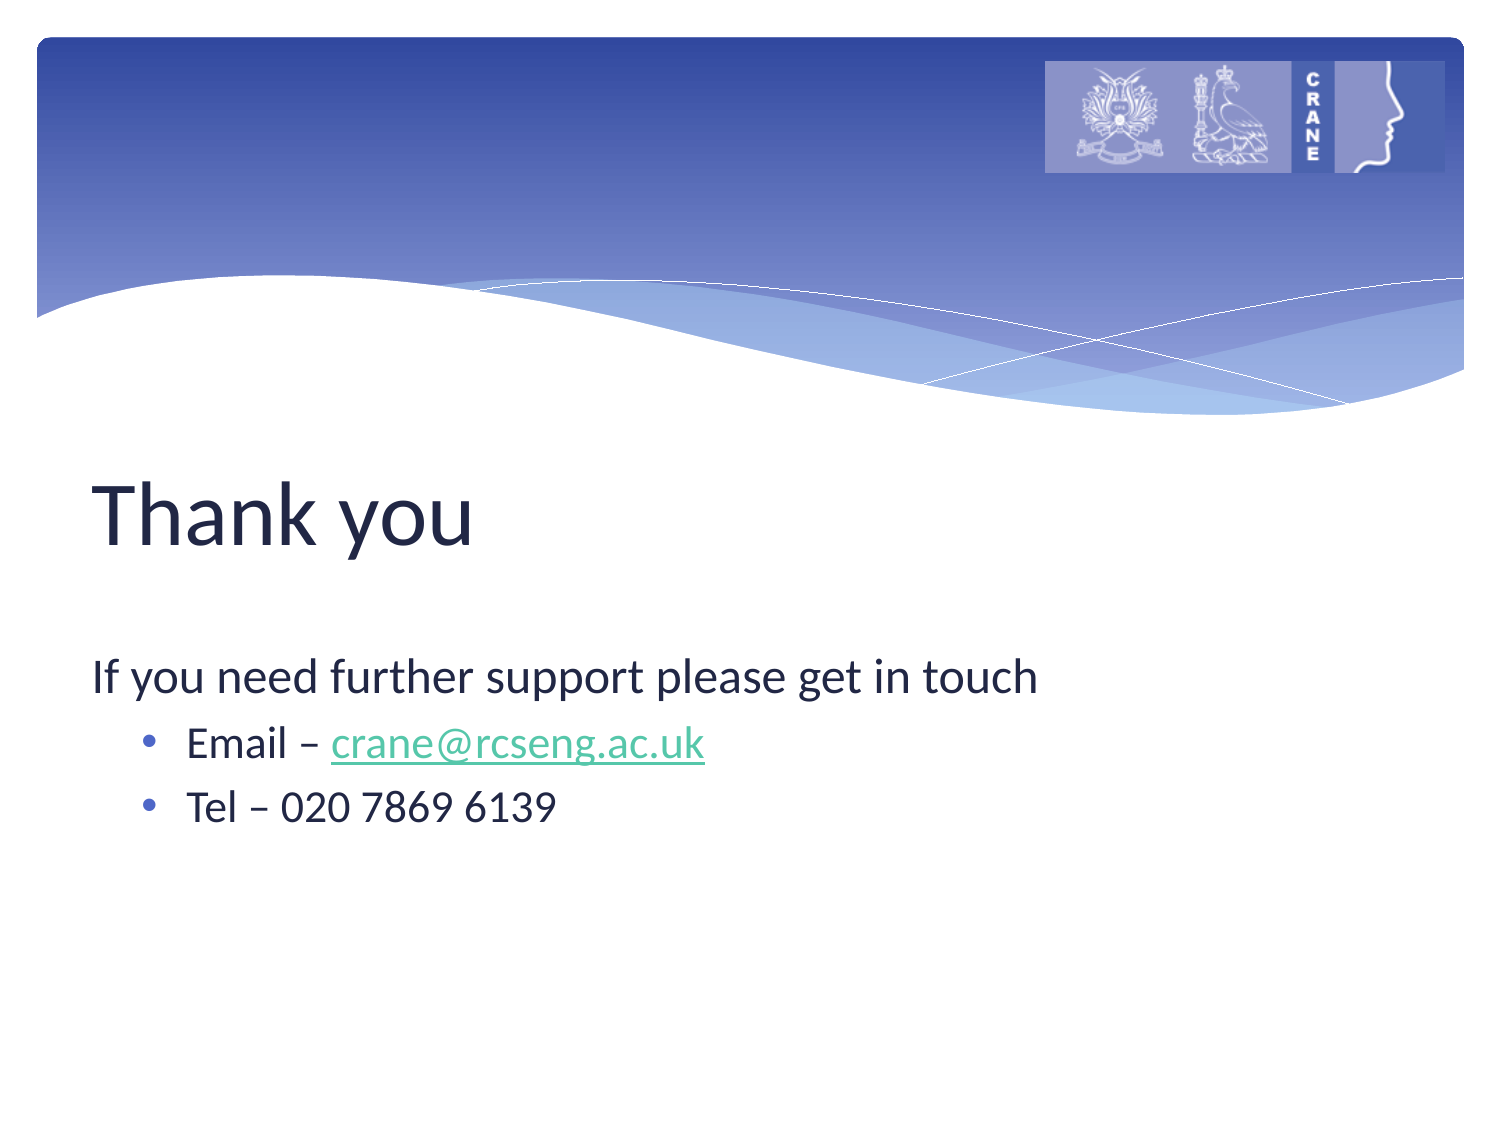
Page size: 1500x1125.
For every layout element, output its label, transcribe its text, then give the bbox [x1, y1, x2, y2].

picture [1045, 61, 1446, 173]
text_box Thank you If you need further support please get in touch Email – crane@rcseng.ac.uk Tel – 020 7869 6139 [76, 338, 1376, 976]
